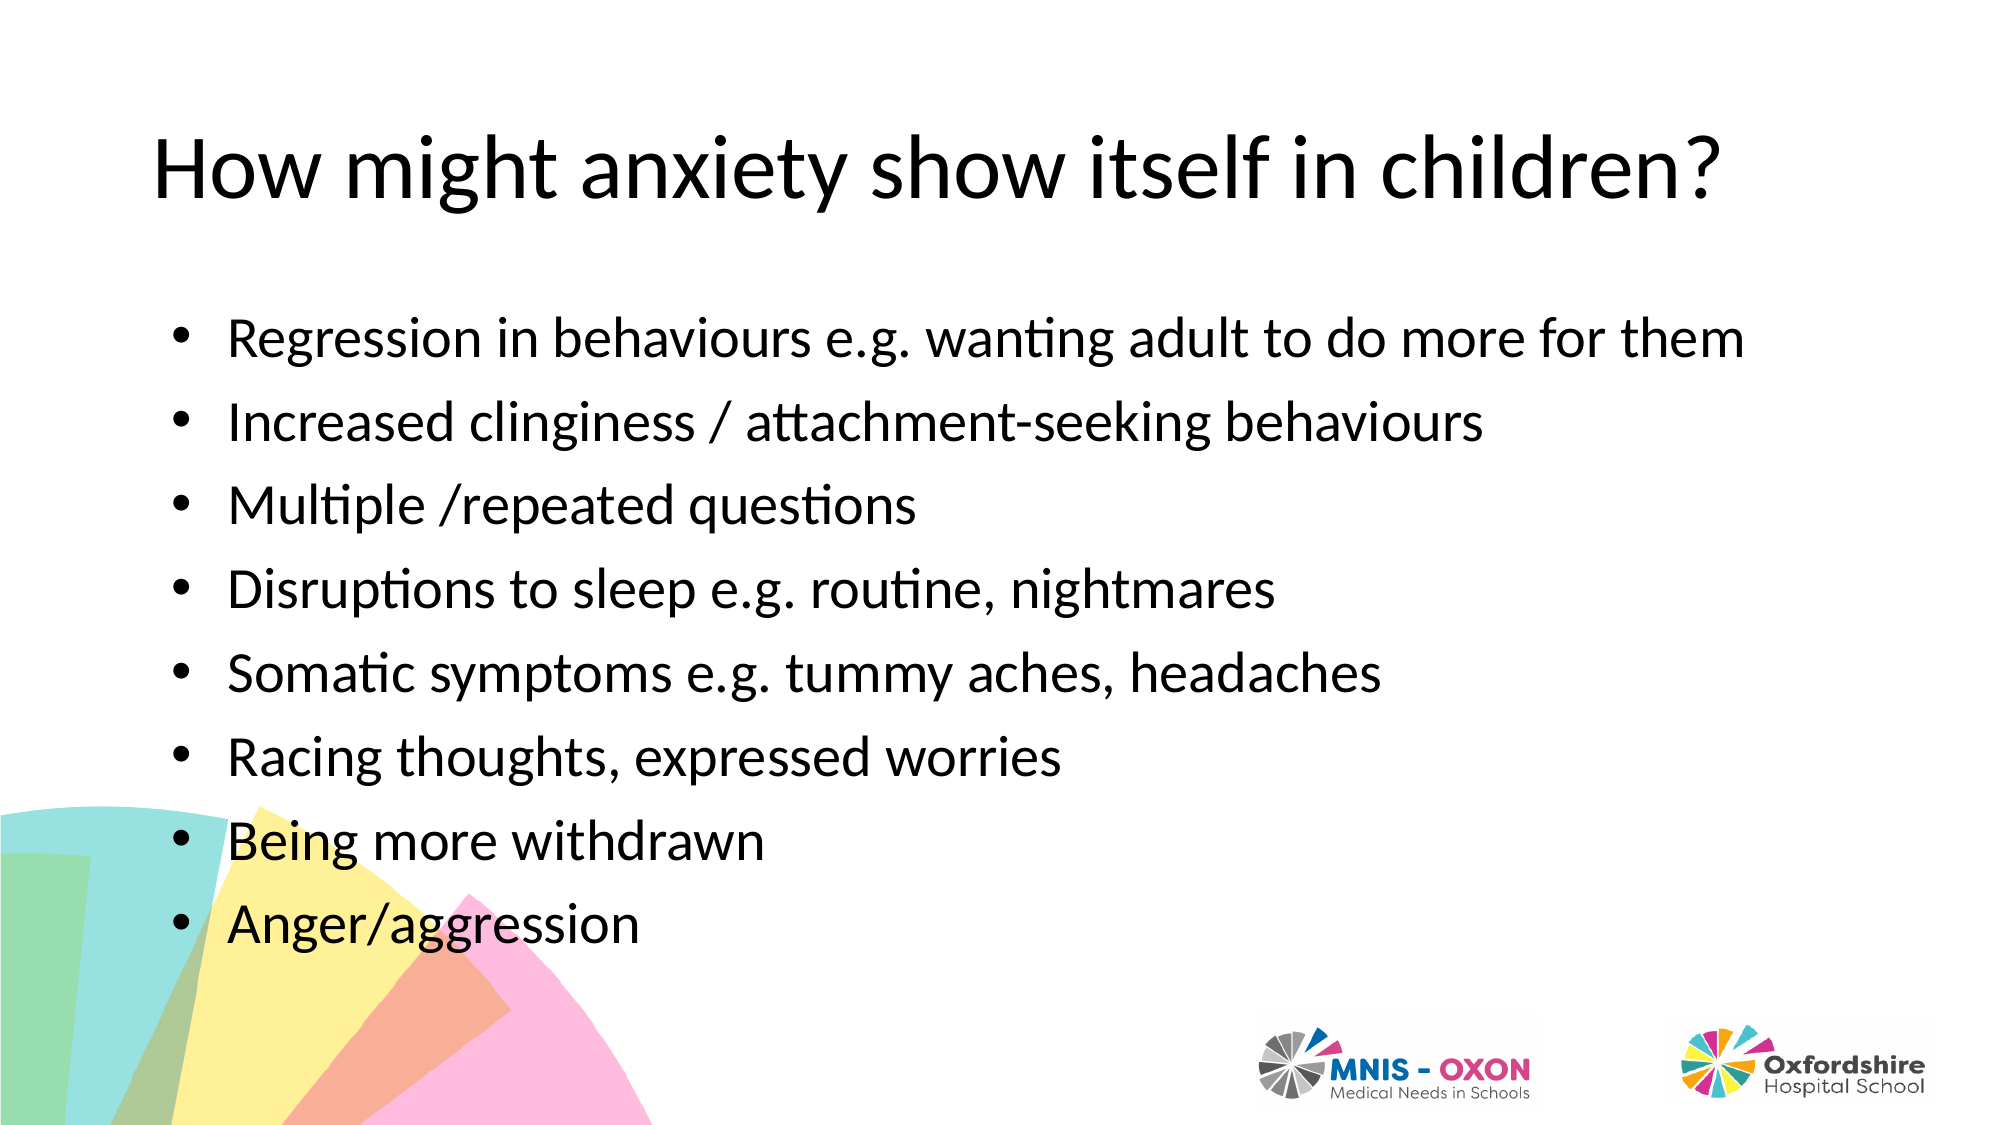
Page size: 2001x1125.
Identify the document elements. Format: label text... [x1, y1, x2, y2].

picture [1666, 1020, 1938, 1103]
list Regression in behaviours e.g. wanting adult to do more for them Increased clinginess / attachment-seeking behaviours Multiple /repeated questions Disruptions to sleep e.g. routine, nightmares Somatic symptoms e.g. tummy aches, headaches Racing thoughts, expressed worries Being more withdrawn Anger/aggression [137, 299, 1863, 1014]
picture [1254, 1014, 1540, 1112]
picture [0, 798, 659, 1125]
title How might anxiety show itself in children? [137, 59, 1863, 278]
